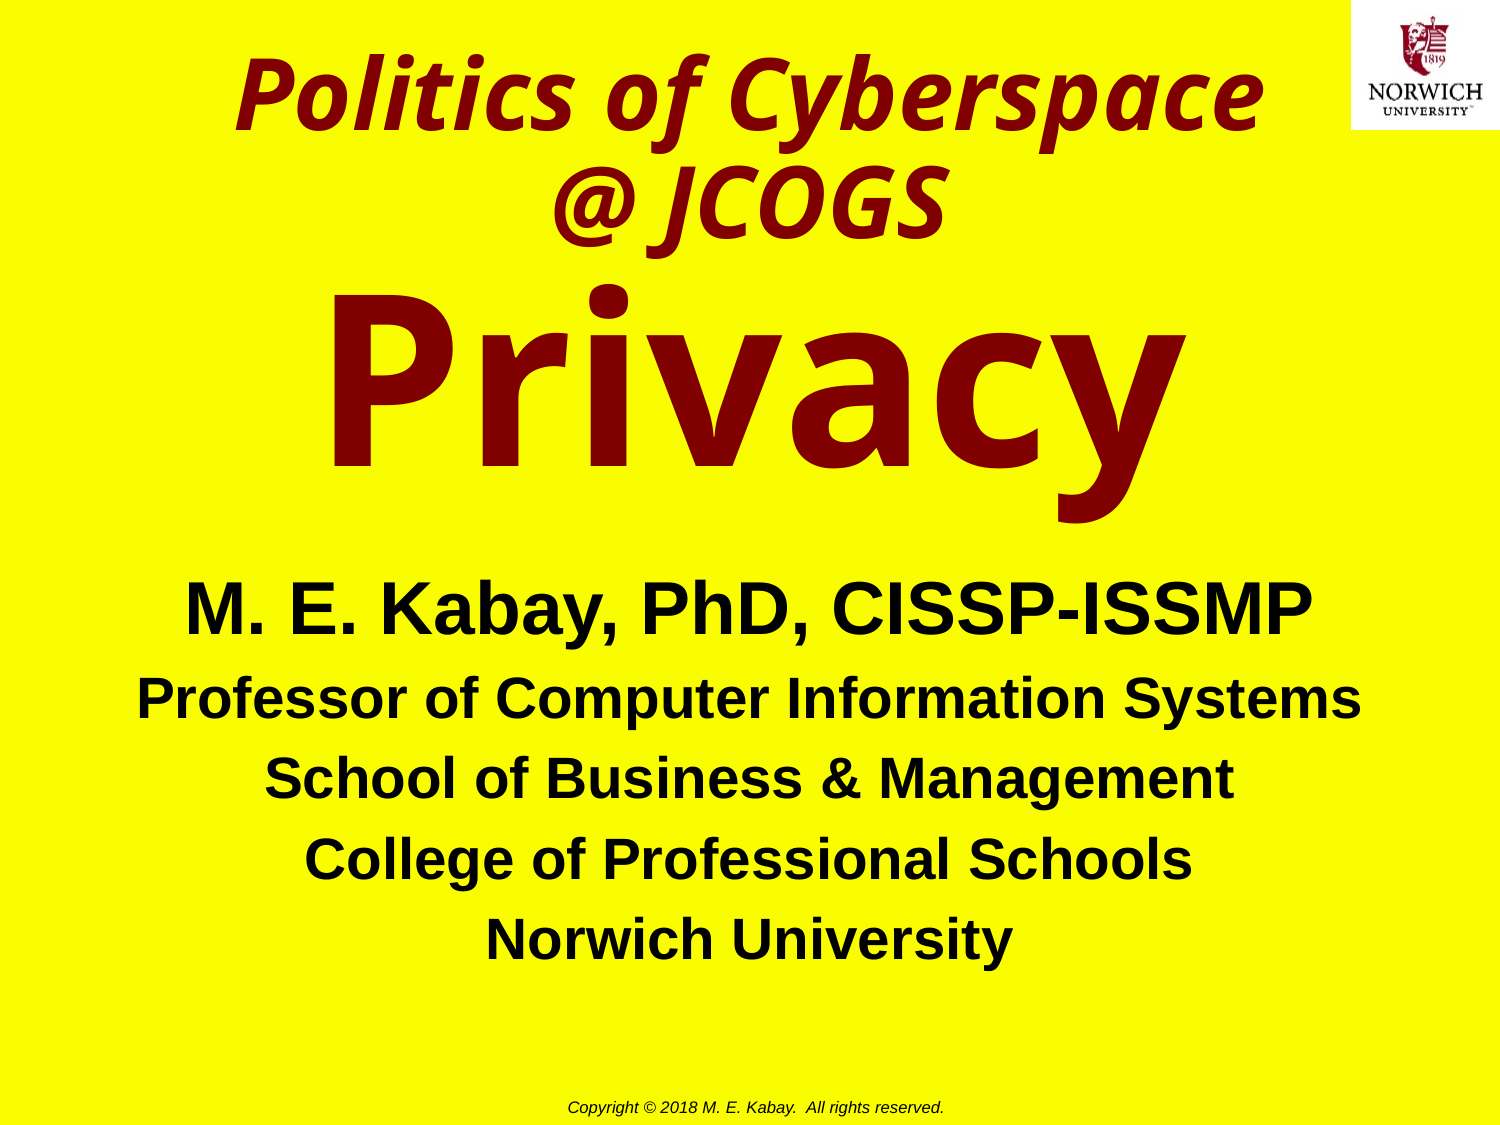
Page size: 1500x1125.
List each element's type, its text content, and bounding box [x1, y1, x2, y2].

list M. E. Kabay, PhD, CISSP-ISSMP Professor of Computer Information Systems School of Business & Management College of Professional Schools Norwich University [0, 561, 1500, 1063]
title Politics of Cyberspace @ JCOGS Privacy [0, 0, 1500, 561]
